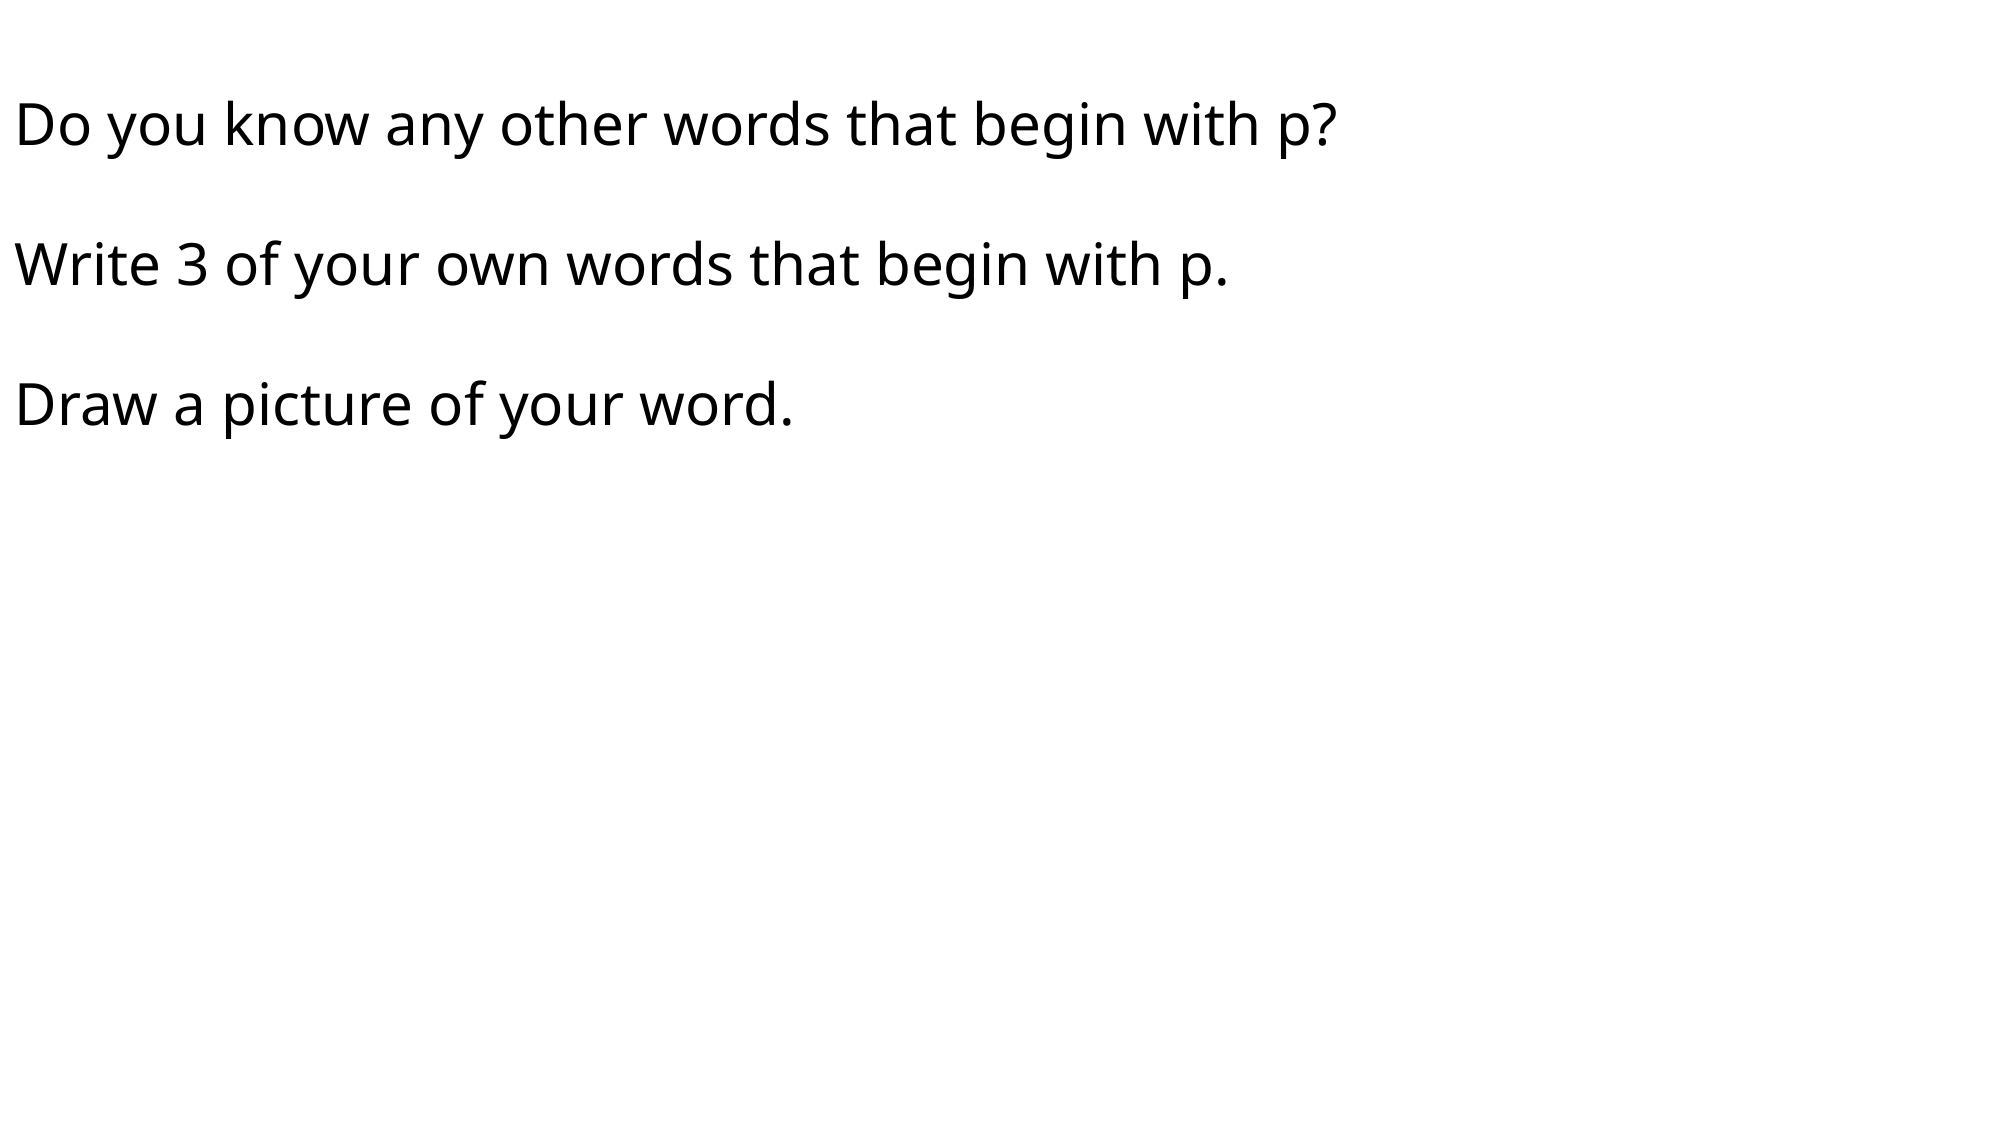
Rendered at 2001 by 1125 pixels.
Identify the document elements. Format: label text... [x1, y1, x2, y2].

text_box Do you know any other words that begin with p? Write 3 of your own words that begin with p. Draw a picture of your word. [0, 79, 2000, 445]
